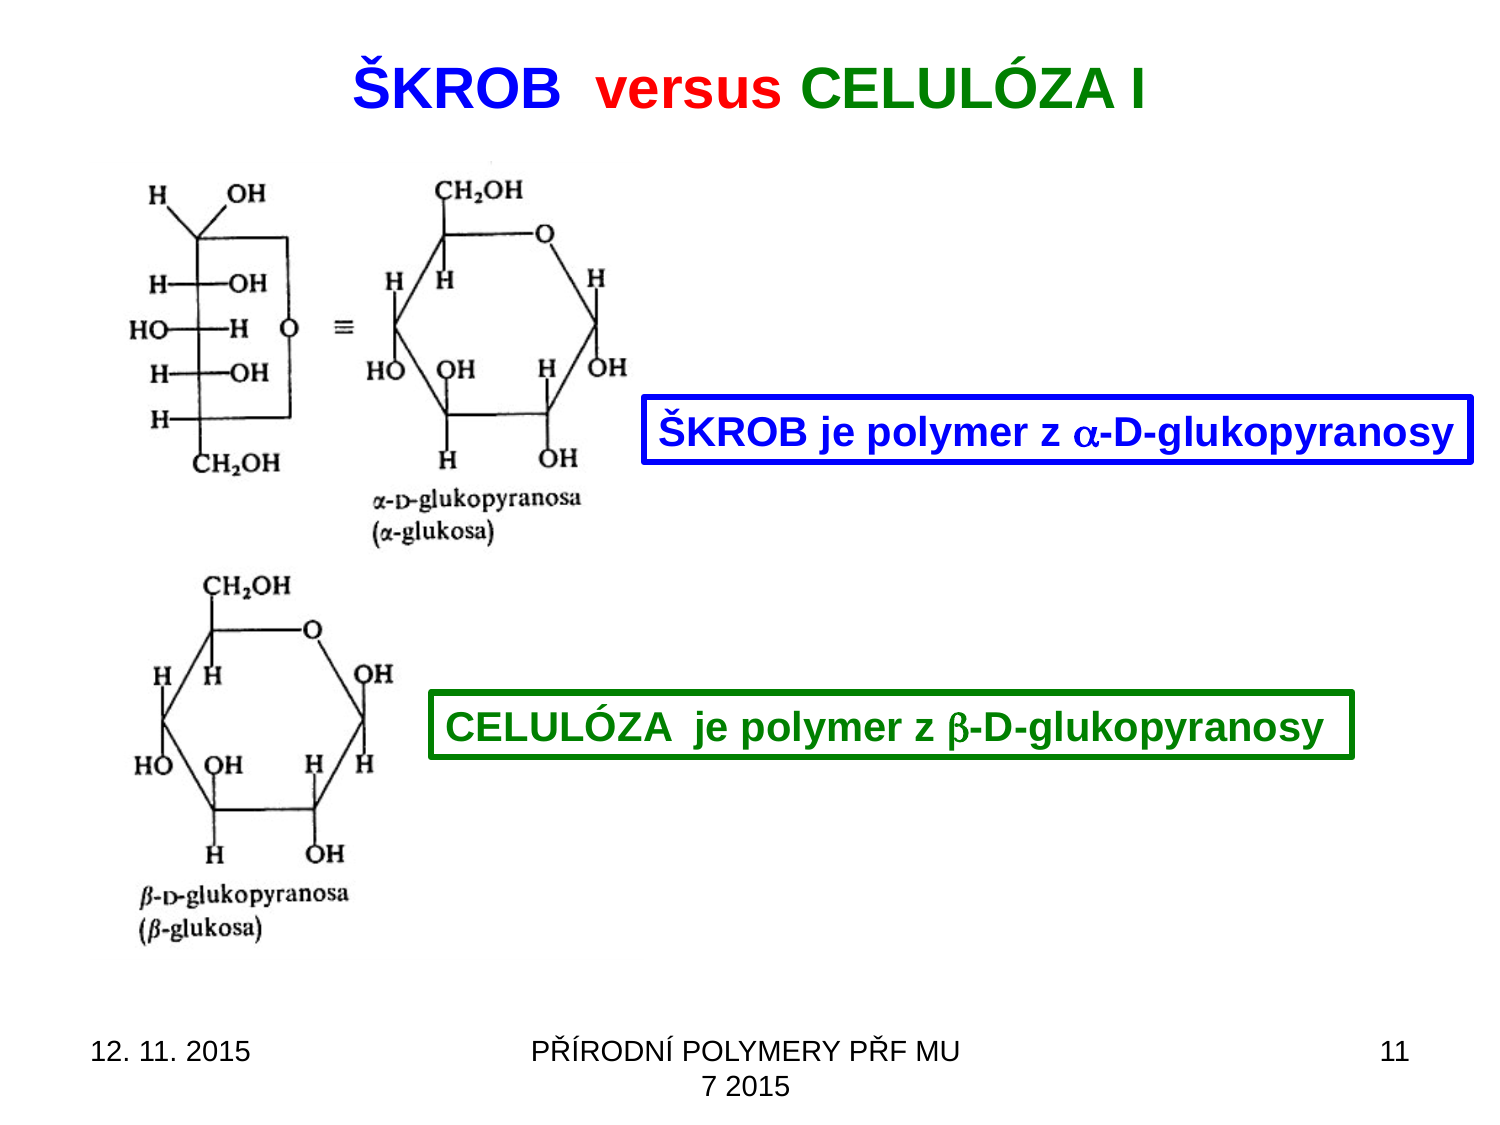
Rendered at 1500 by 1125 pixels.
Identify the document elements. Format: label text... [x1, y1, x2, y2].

footer PŘÍRODNÍ POLYMERY PŘF MU 7 2015 [512, 1024, 988, 1103]
title ŠKROB versus CELULÓZA I [74, 44, 1426, 126]
slide_number 12. 11. 2015 [74, 1024, 426, 1103]
text_box ŠKROB je polymer z a-D-glukopyranosy [769, 397, 1471, 462]
slide_number 11 [1074, 1024, 1426, 1103]
picture [0, 162, 766, 960]
text_box CELULÓZA je polymer z b-D-glukopyranosy [769, 692, 1353, 758]
